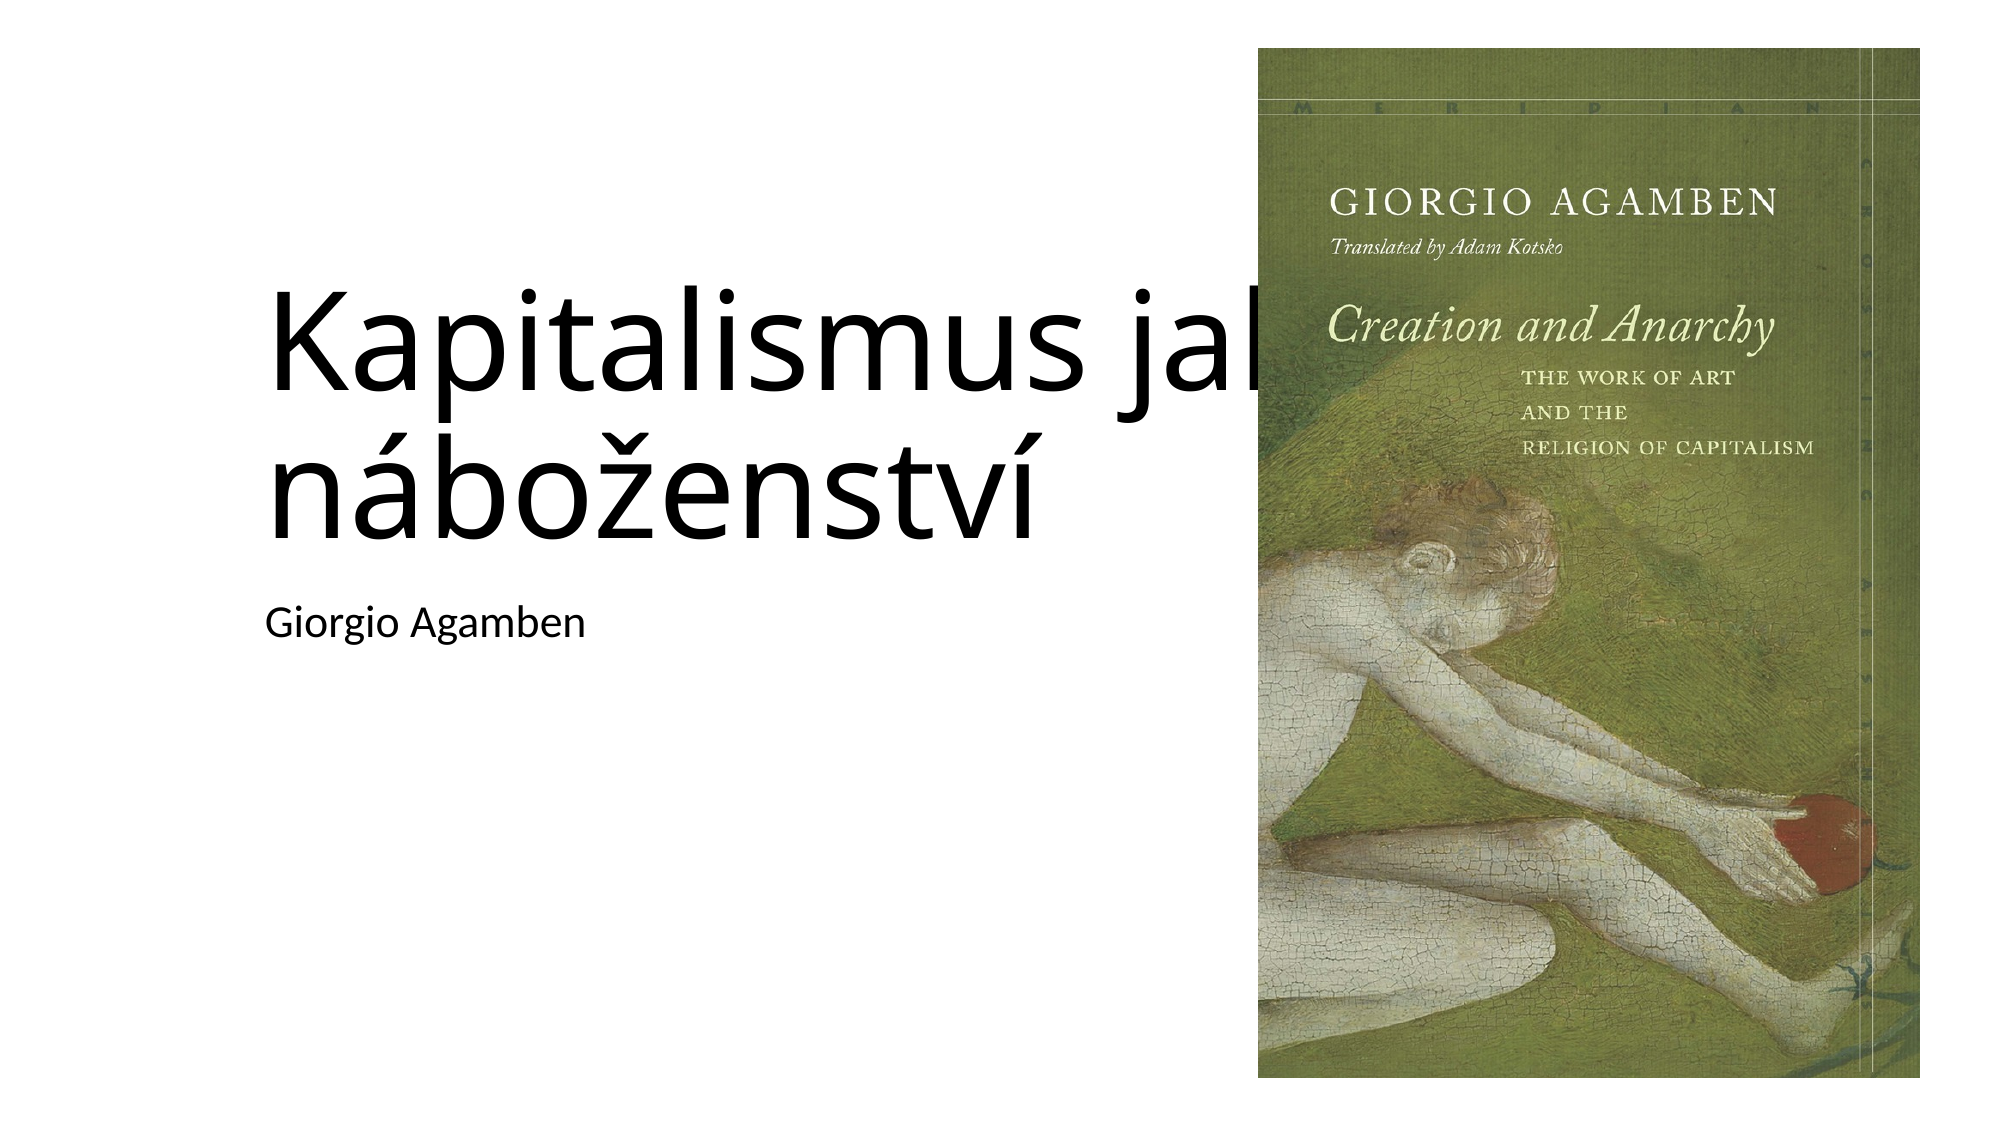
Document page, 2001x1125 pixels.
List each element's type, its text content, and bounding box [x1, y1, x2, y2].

subtitle Giorgio Agamben [249, 590, 1258, 863]
picture [1258, 48, 1920, 1078]
title Kapitalismus jako náboženství [249, 184, 1258, 576]
